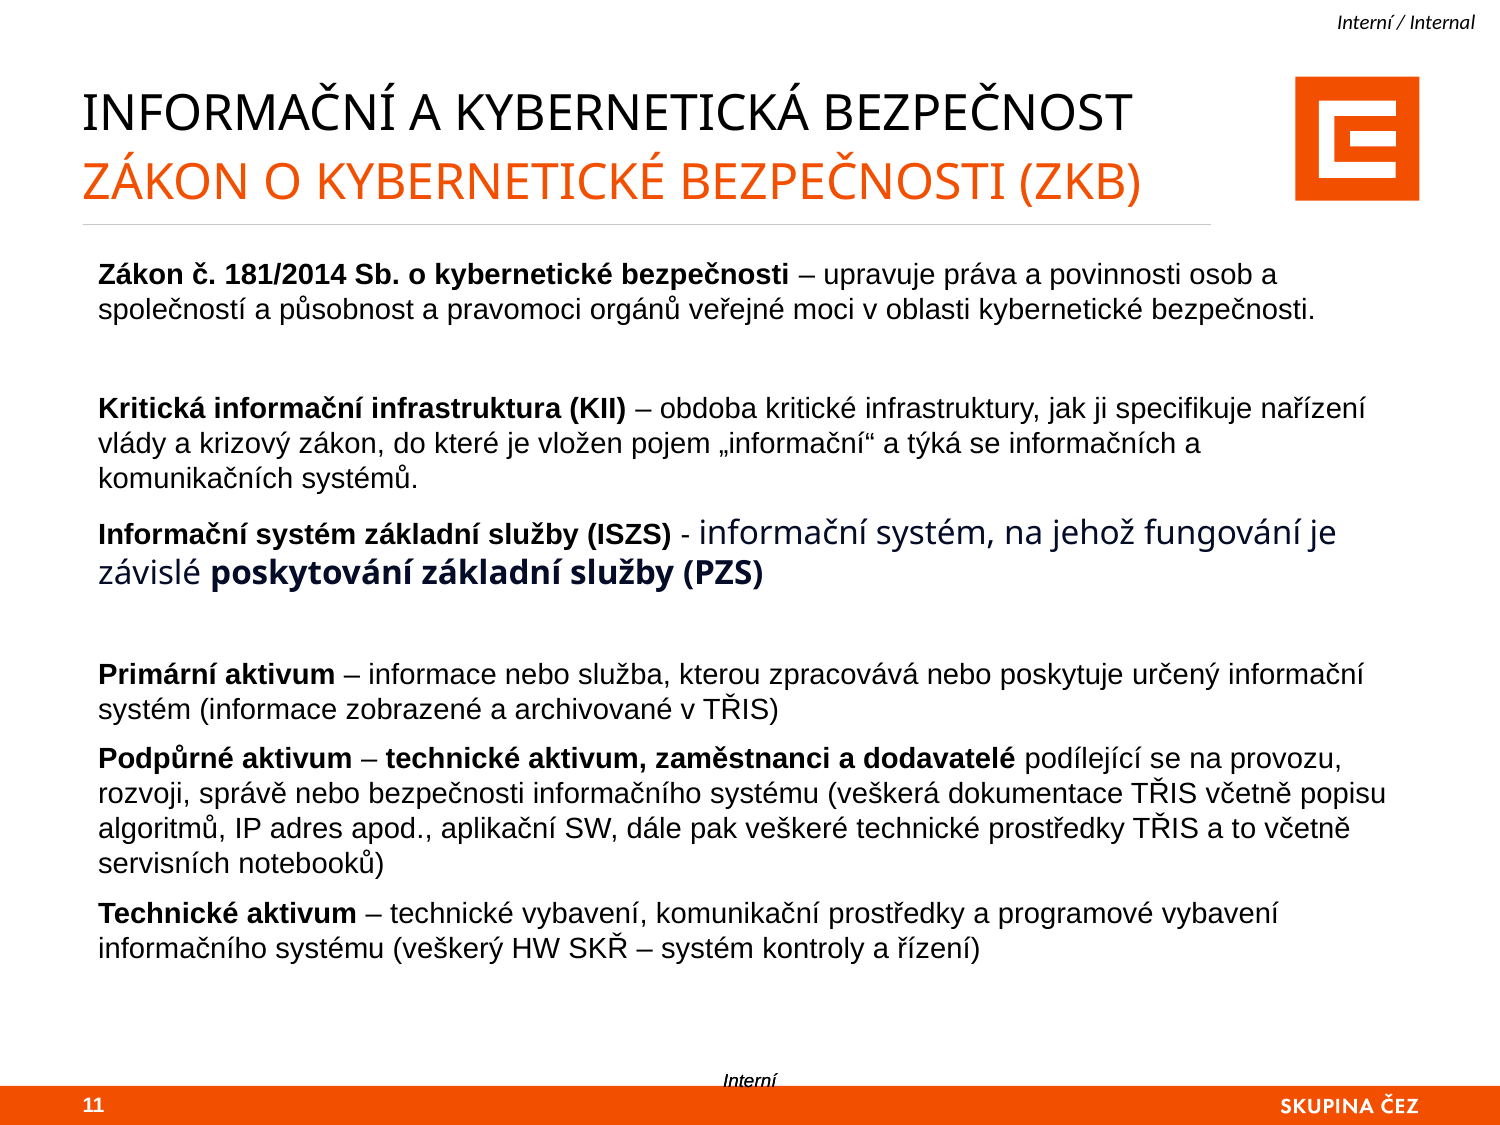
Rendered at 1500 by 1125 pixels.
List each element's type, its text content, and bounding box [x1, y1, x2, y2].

text_box Zákon č. 181/2014 Sb. o kybernetické bezpečnosti – upravuje práva a povinnosti osob a společností a působnost a pravomoci orgánů veřejné moci v oblasti kybernetické bezpečnosti. Kritická informační infrastruktura (KII) – obdoba kritické infrastruktury, jak ji specifikuje nařízení vlády a krizový zákon, do které je vložen pojem „informační“ a týká se informačních a komunikačních systémů. Informační systém základní služby (ISZS) - informační systém, na jehož fungování je závislé poskytování základní služby (PZS) Primární aktivum – informace nebo služba, kterou zpracovává nebo poskytuje určený informační systém (informace zobrazené a archivované v TŘIS) Podpůrné aktivum – technické aktivum, zaměstnanci a dodavatelé podílející se na provozu, rozvoji, správě nebo bezpečnosti informačního systému (veškerá dokumentace TŘIS včetně popisu algoritmů, IP adres apod., aplikační SW, dále pak veškeré technické prostředky TŘIS a to včetně servisních notebooků) Technické aktivum – technické vybavení, komunikační prostředky a programové vybavení informačního systému (veškerý HW SKŘ – systém kontroly a řízení) [83, 248, 1418, 972]
title Informační a kybernetická bezpečnost Zákon o kybernetické bezpečnosti (ZKB) [82, 71, 1211, 211]
slide_number 10 [82, 1090, 134, 1117]
